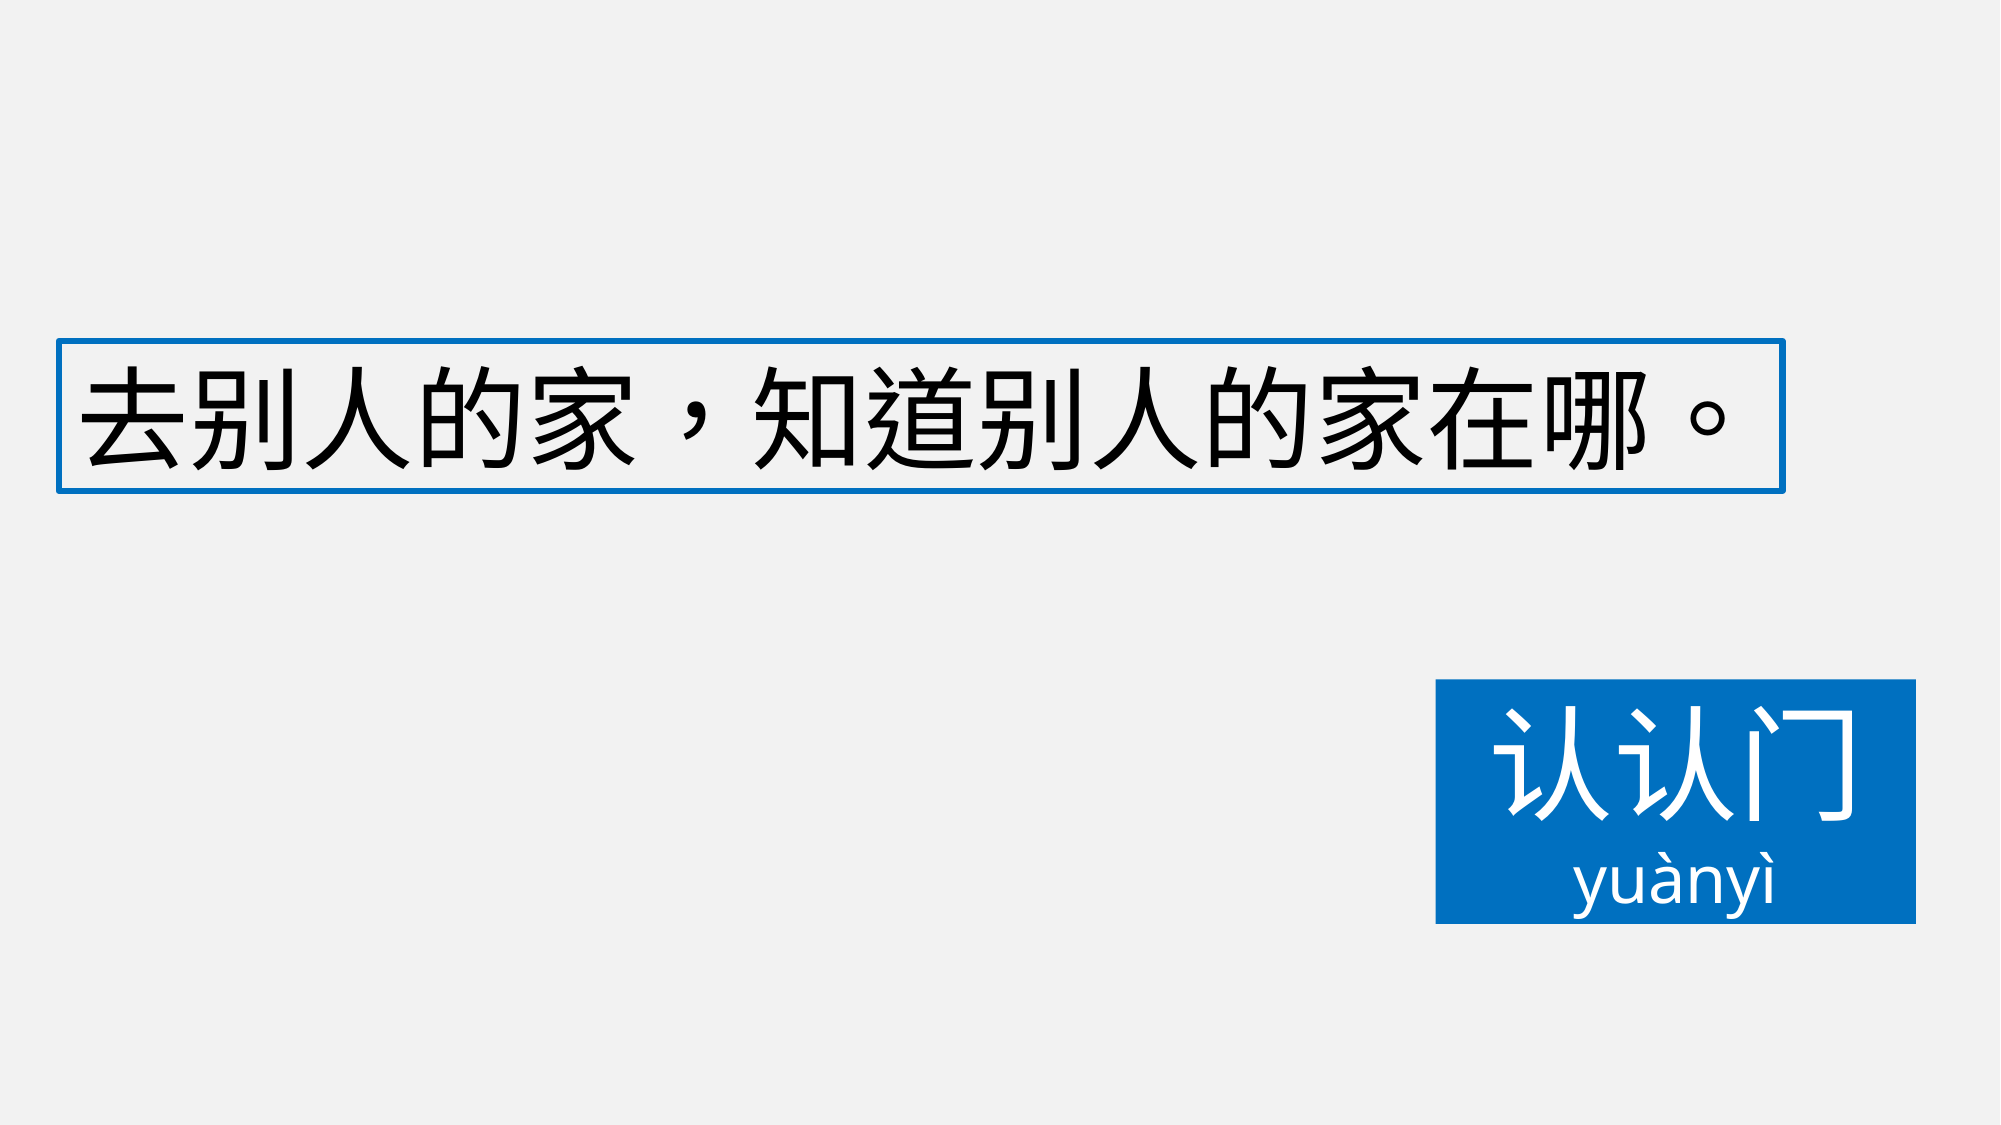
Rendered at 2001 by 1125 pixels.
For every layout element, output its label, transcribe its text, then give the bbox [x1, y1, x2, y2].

text_box 认认门 yuànyì [1435, 679, 1916, 924]
text_box 去别人的家，知道别人的家在哪。 [58, 341, 1783, 491]
